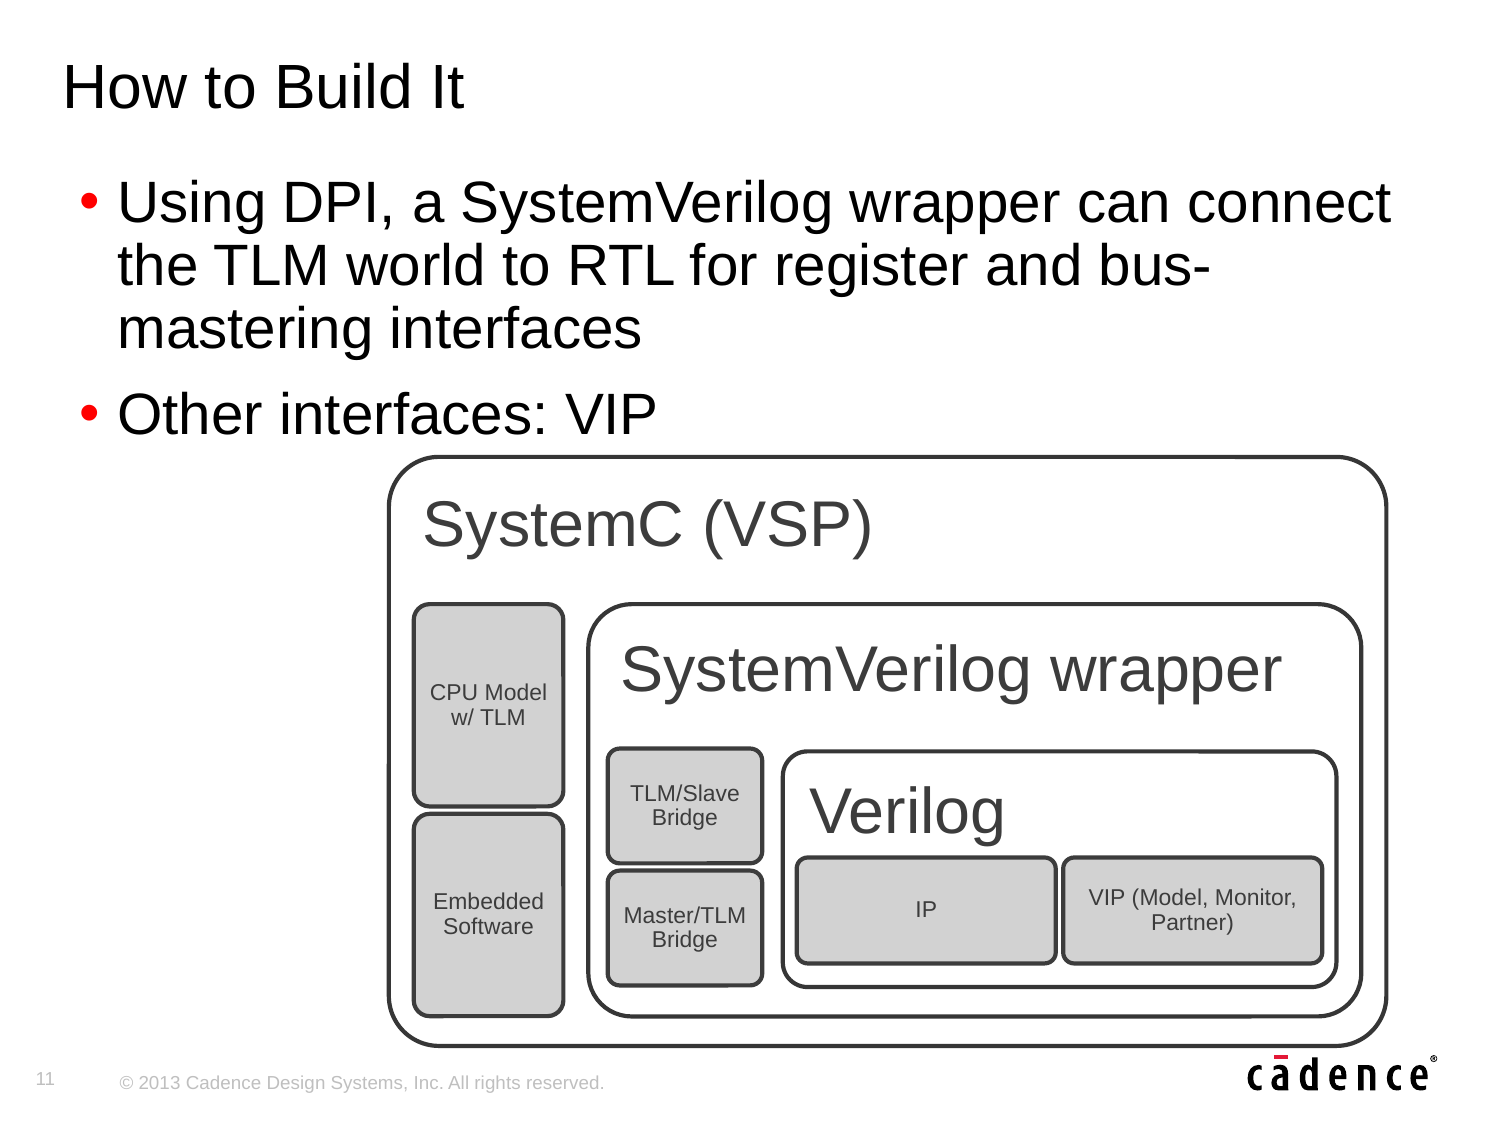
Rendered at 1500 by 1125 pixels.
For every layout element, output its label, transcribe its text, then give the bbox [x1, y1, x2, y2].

title How to Build It [47, 49, 1462, 219]
list Using DPI, a SystemVerilog wrapper can connect the TLM world to RTL for register and bus-mastering interfaces Other interfaces: VIP [64, 164, 1433, 458]
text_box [388, 456, 1387, 1047]
